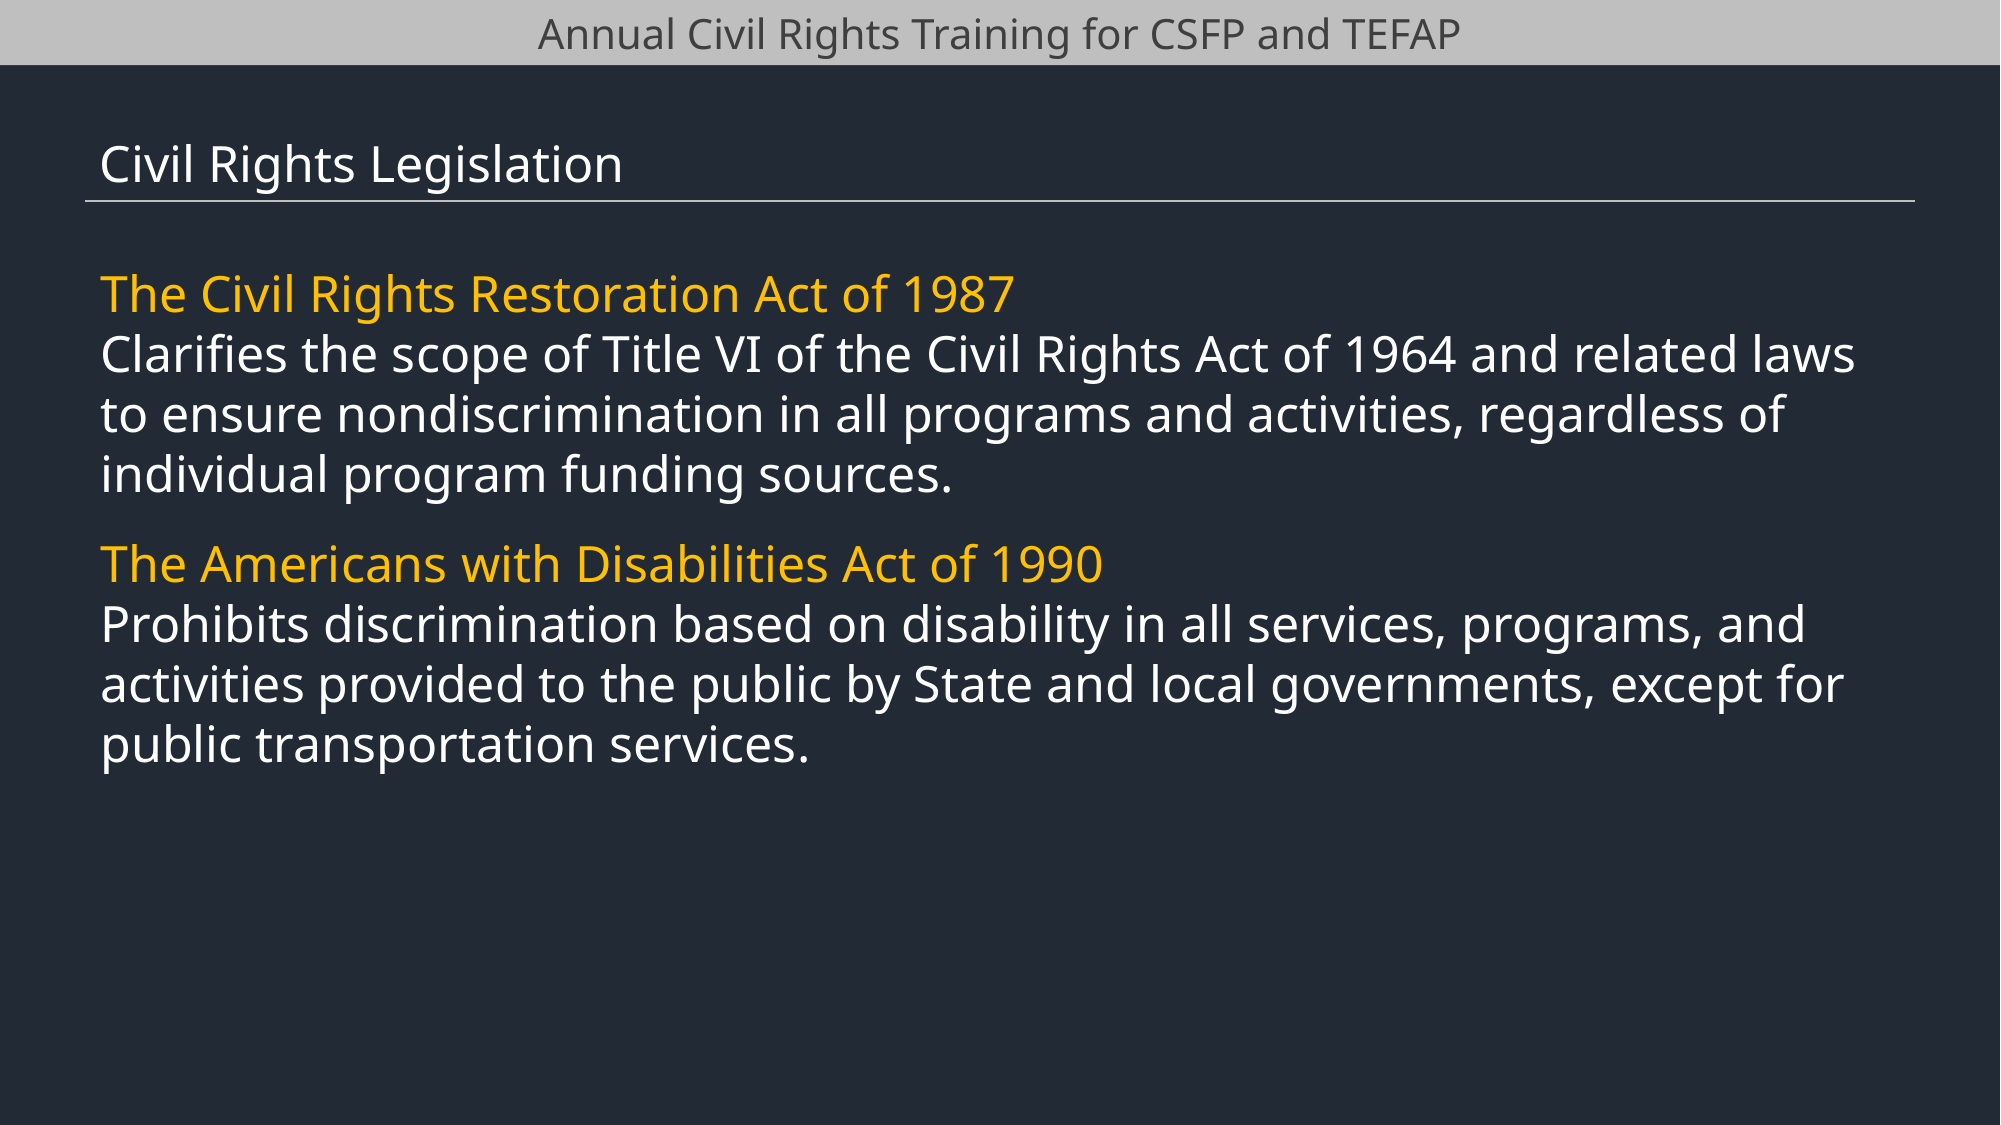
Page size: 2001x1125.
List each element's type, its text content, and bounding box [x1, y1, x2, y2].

text_box Annual Civil Rights Training for CSFP and TEFAP [0, 0, 2000, 66]
text_box Civil Rights Legislation [84, 124, 1915, 200]
text_box The Civil Rights Restoration Act of 1987 Clarifies the scope of Title VI of the Civil Rights Act of 1964 and related laws to ensure nondiscrimination in all programs and activities, regardless of individual program funding sources. The Americans with Disabilities Act of 1990 Prohibits discrimination based on disability in all services, programs, and activities provided to the public by State and local governments, except for public transportation services. [85, 224, 1916, 780]
